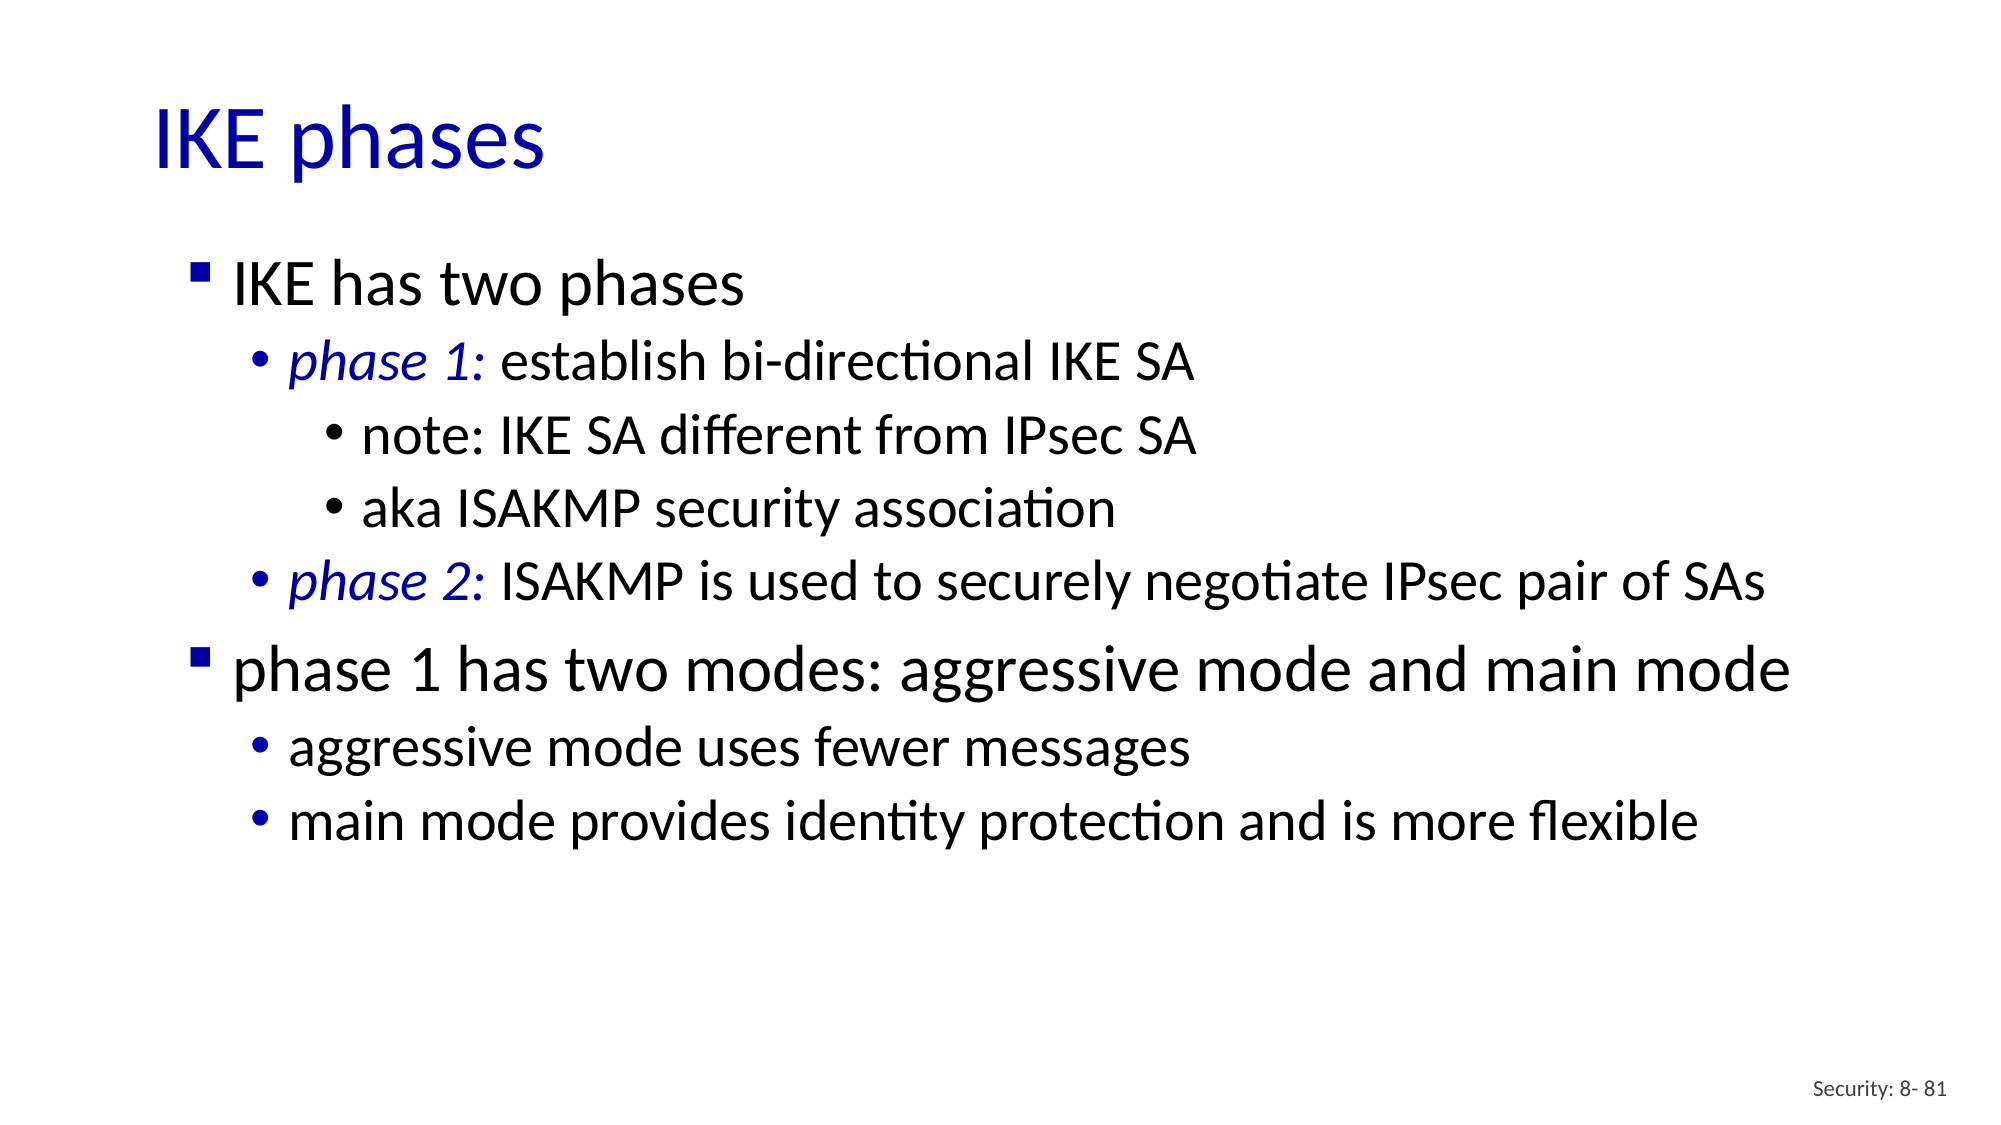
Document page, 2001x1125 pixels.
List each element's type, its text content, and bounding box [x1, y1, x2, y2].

text_box IKE phases [137, 65, 1863, 213]
slide_number Security: 8- 81 [1512, 1056, 1963, 1117]
text_box IKE has two phases phase 1: establish bi-directional IKE SA note: IKE SA different from IPsec SA aka ISAKMP security association phase 2: ISAKMP is used to securely negotiate IPsec pair of SAs phase 1 has two modes: aggressive mode and main mode aggressive mode uses fewer messages main mode provides identity protection and is more flexible [159, 240, 1853, 1004]
